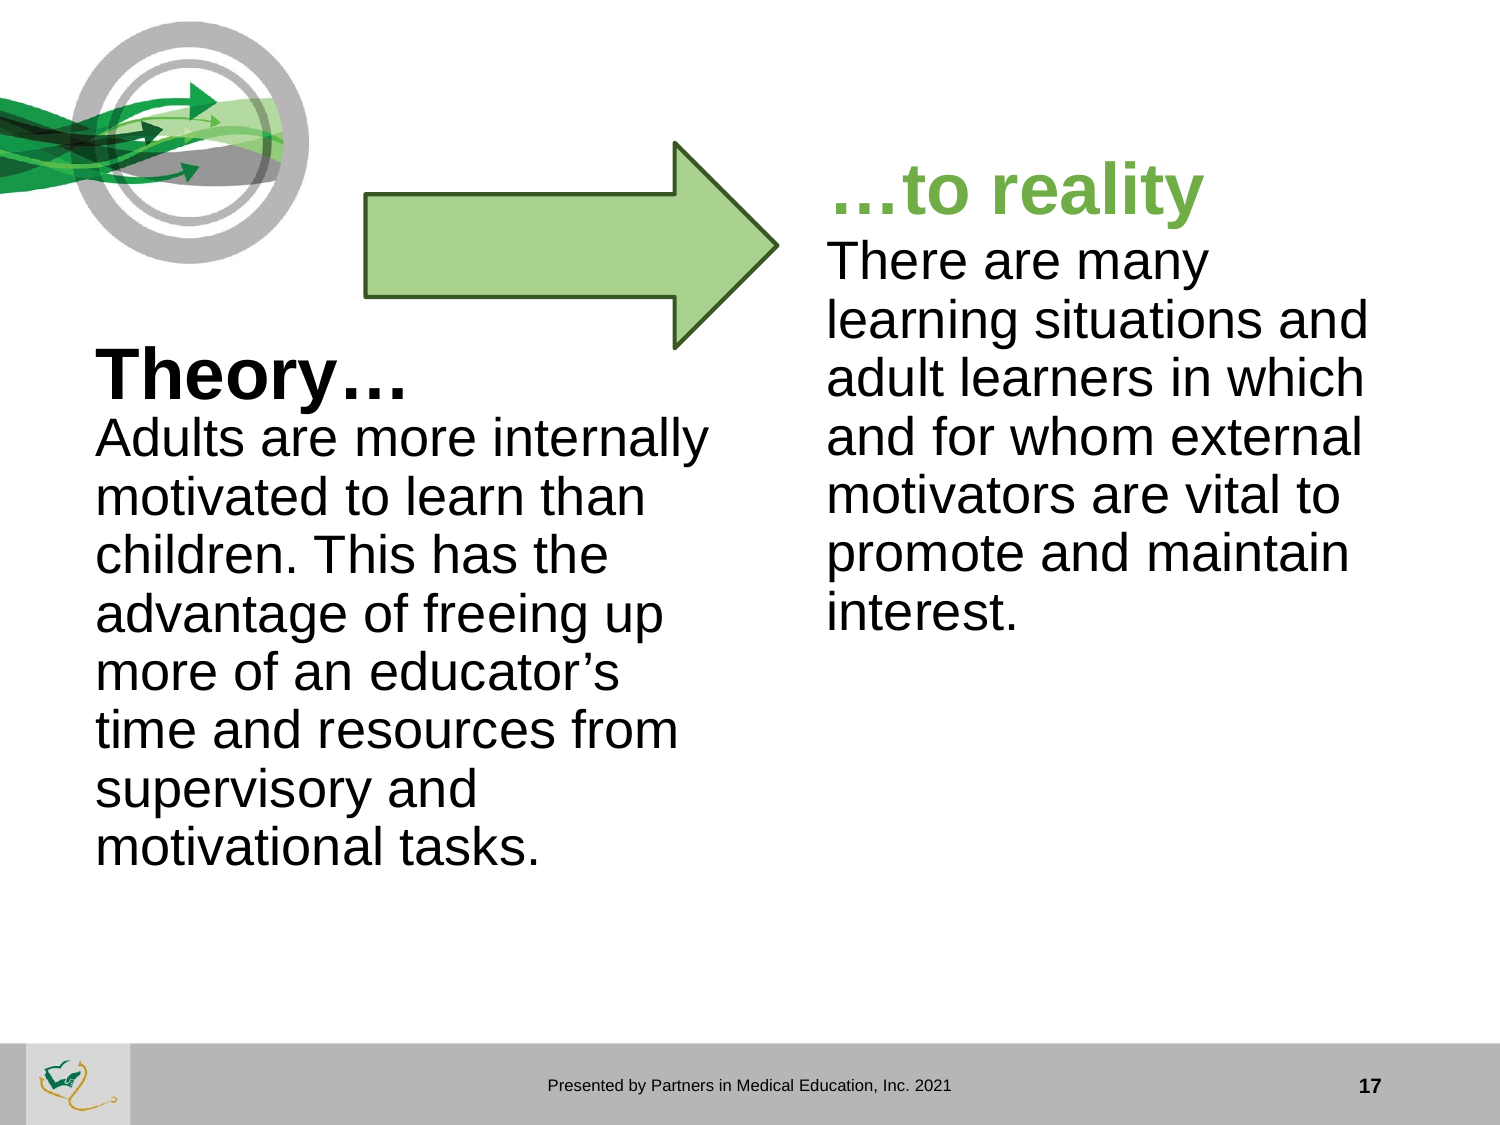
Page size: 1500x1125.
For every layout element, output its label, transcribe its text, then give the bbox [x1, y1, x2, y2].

picture [0, 0, 1500, 1125]
slide_number 17 [1059, 1055, 1397, 1116]
text_box [363, 140, 780, 351]
list Adults are more internally motivated to learn than children. This has the advantage of freeing up more of an educator’s time and resources from supervisory and motivational tasks. [69, 394, 739, 697]
title Theory… [80, 272, 801, 479]
footer Presented by Partners in Medical Education, Inc. 2021 [496, 1054, 1004, 1115]
text_box There are many learning situations and adult learners in which and for whom external motivators are vital to promote and maintain interest. [801, 217, 1431, 635]
text_box …to reality [814, 87, 1500, 294]
